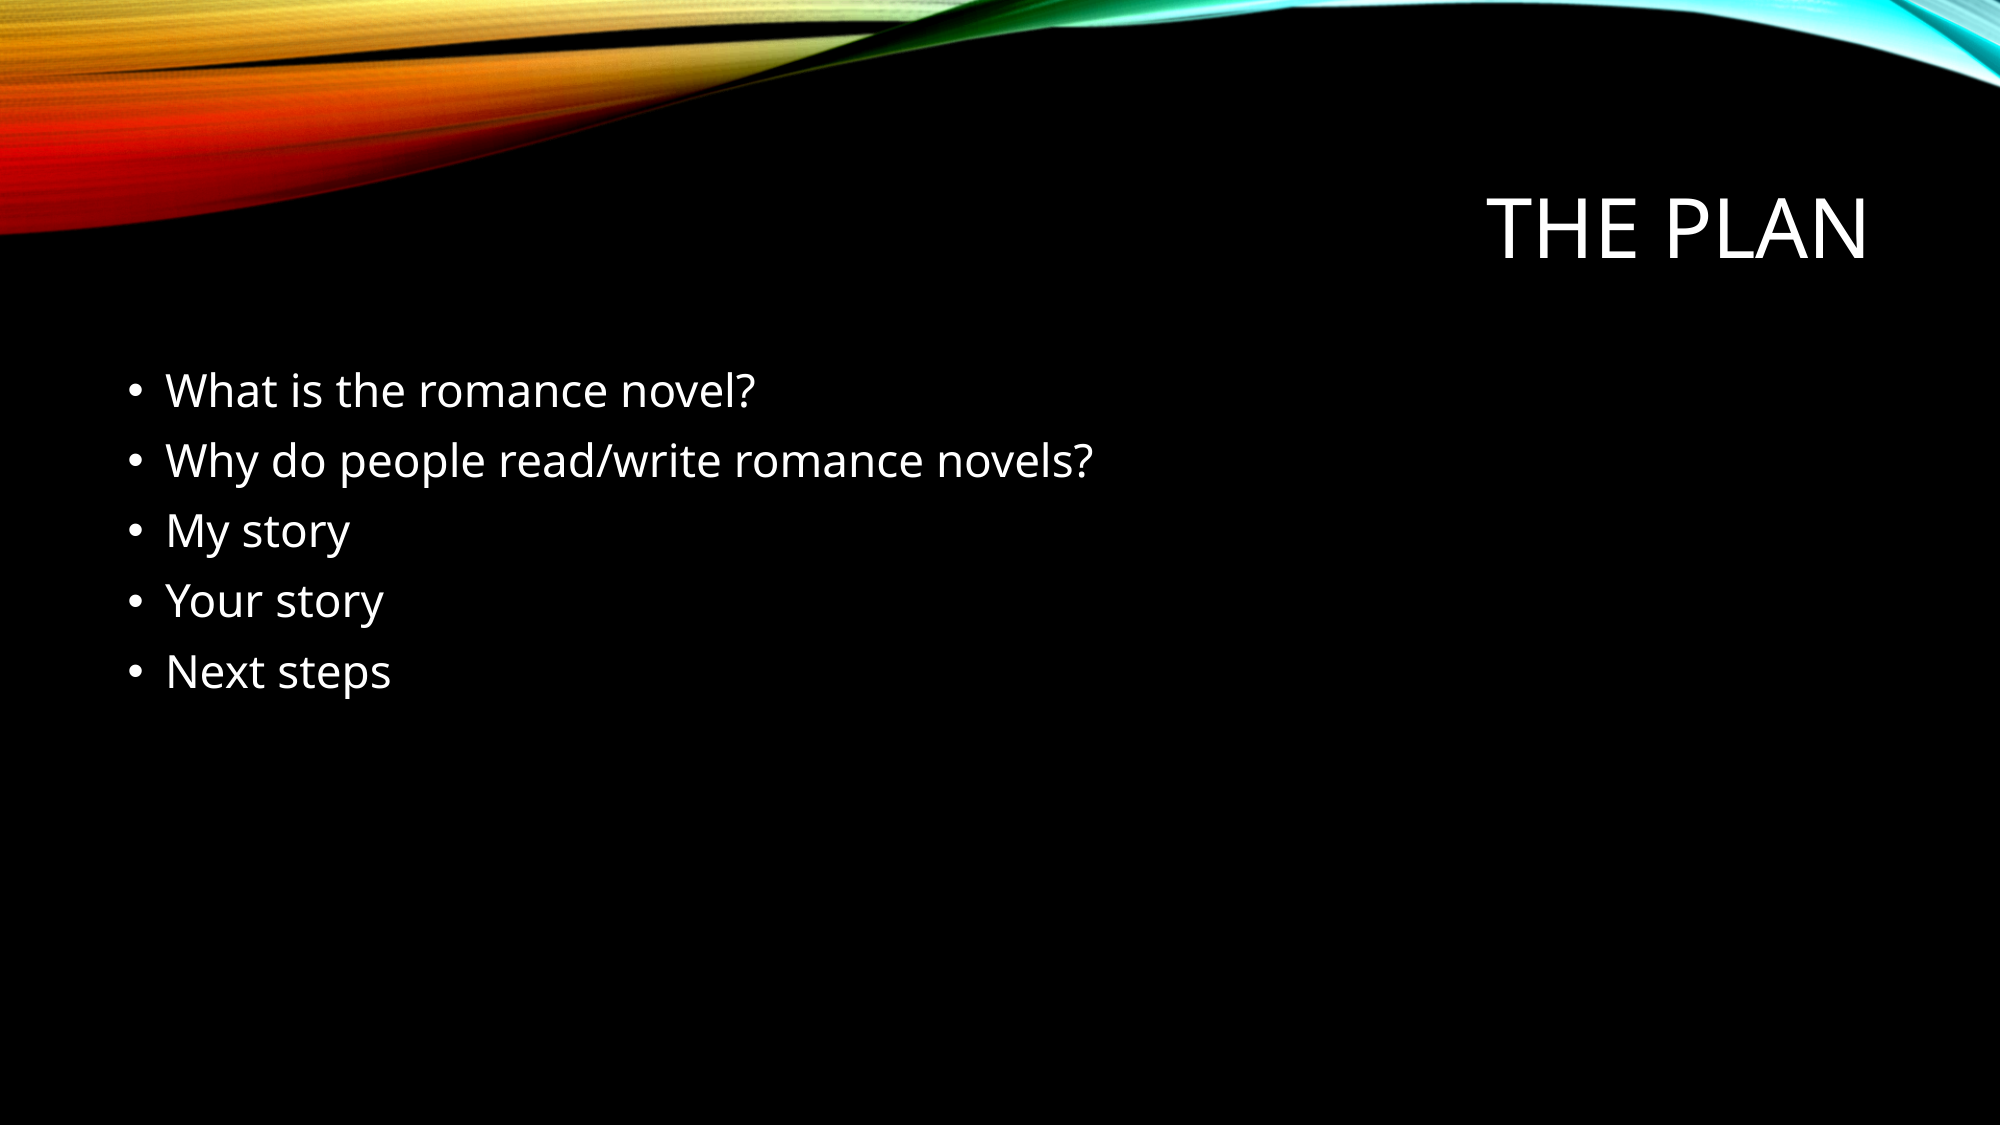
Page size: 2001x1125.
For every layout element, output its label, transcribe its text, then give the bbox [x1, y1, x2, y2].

list What is the romance novel? Why do people read/write romance novels? My story Your story Next steps [112, 360, 1888, 1021]
title The plan [474, 125, 1888, 338]
picture [0, 0, 2000, 237]
